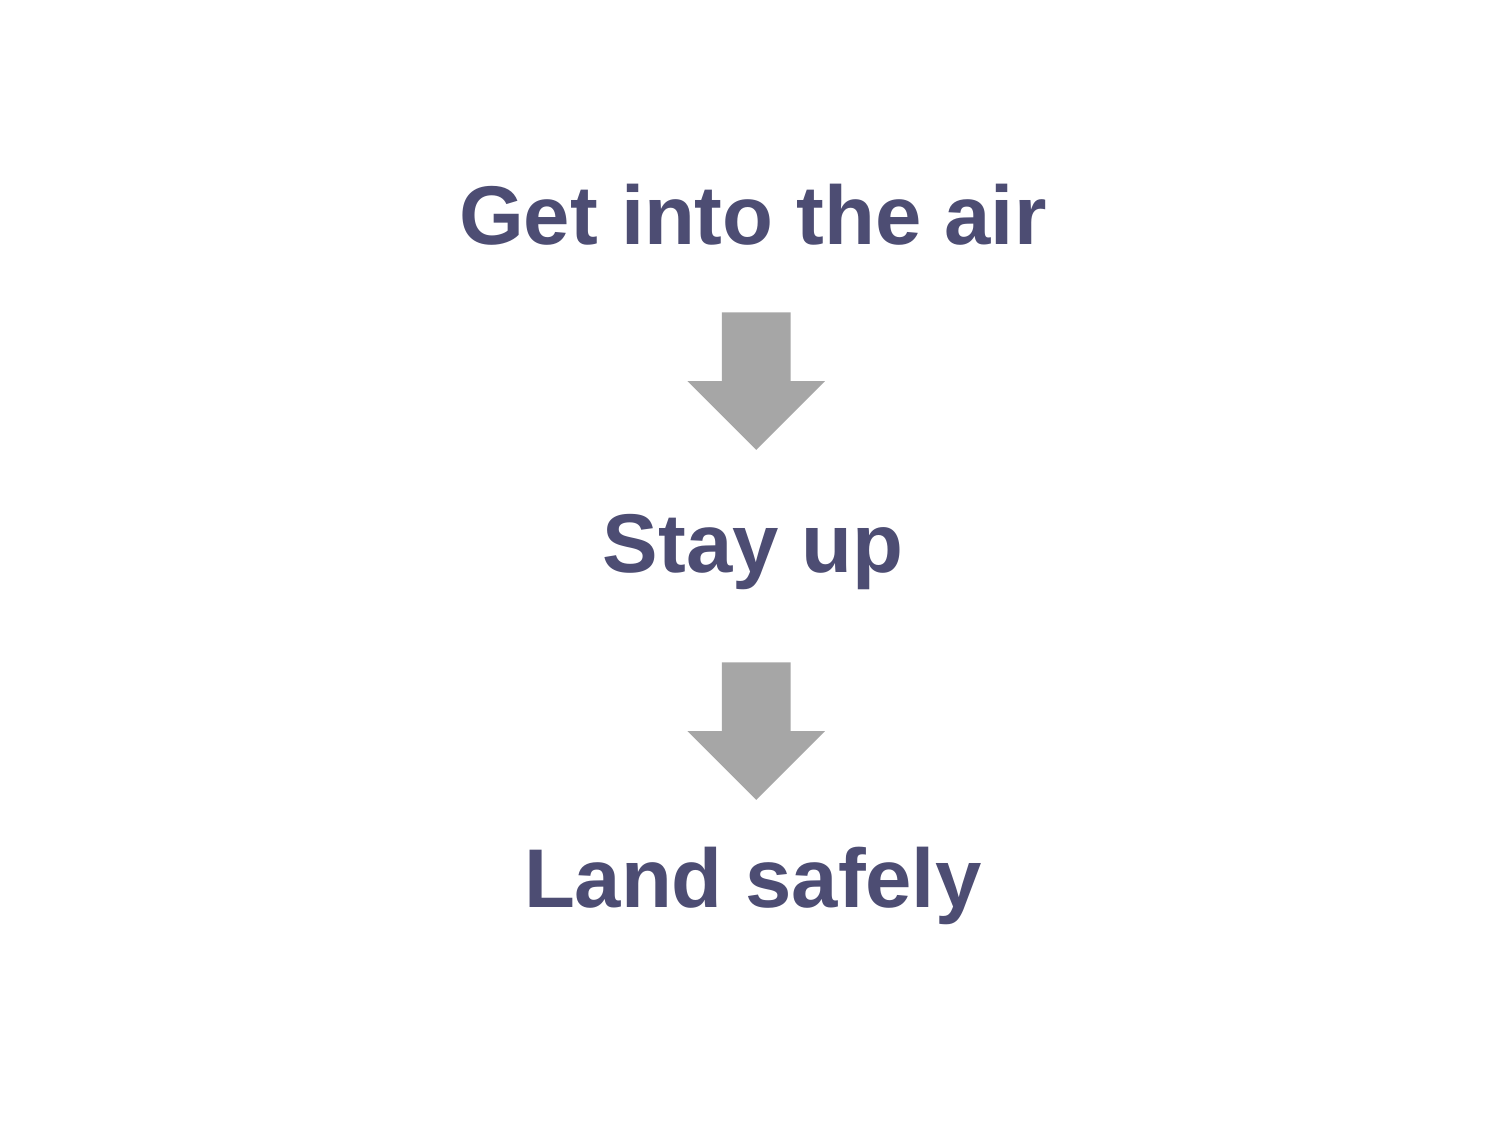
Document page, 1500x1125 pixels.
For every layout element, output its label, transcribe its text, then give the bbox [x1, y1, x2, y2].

text_box Stay up [83, 414, 1430, 663]
text_box Get into the air [83, 87, 1430, 336]
text_box Land safely [81, 749, 1432, 998]
text_box [687, 663, 825, 800]
text_box [687, 312, 825, 414]
